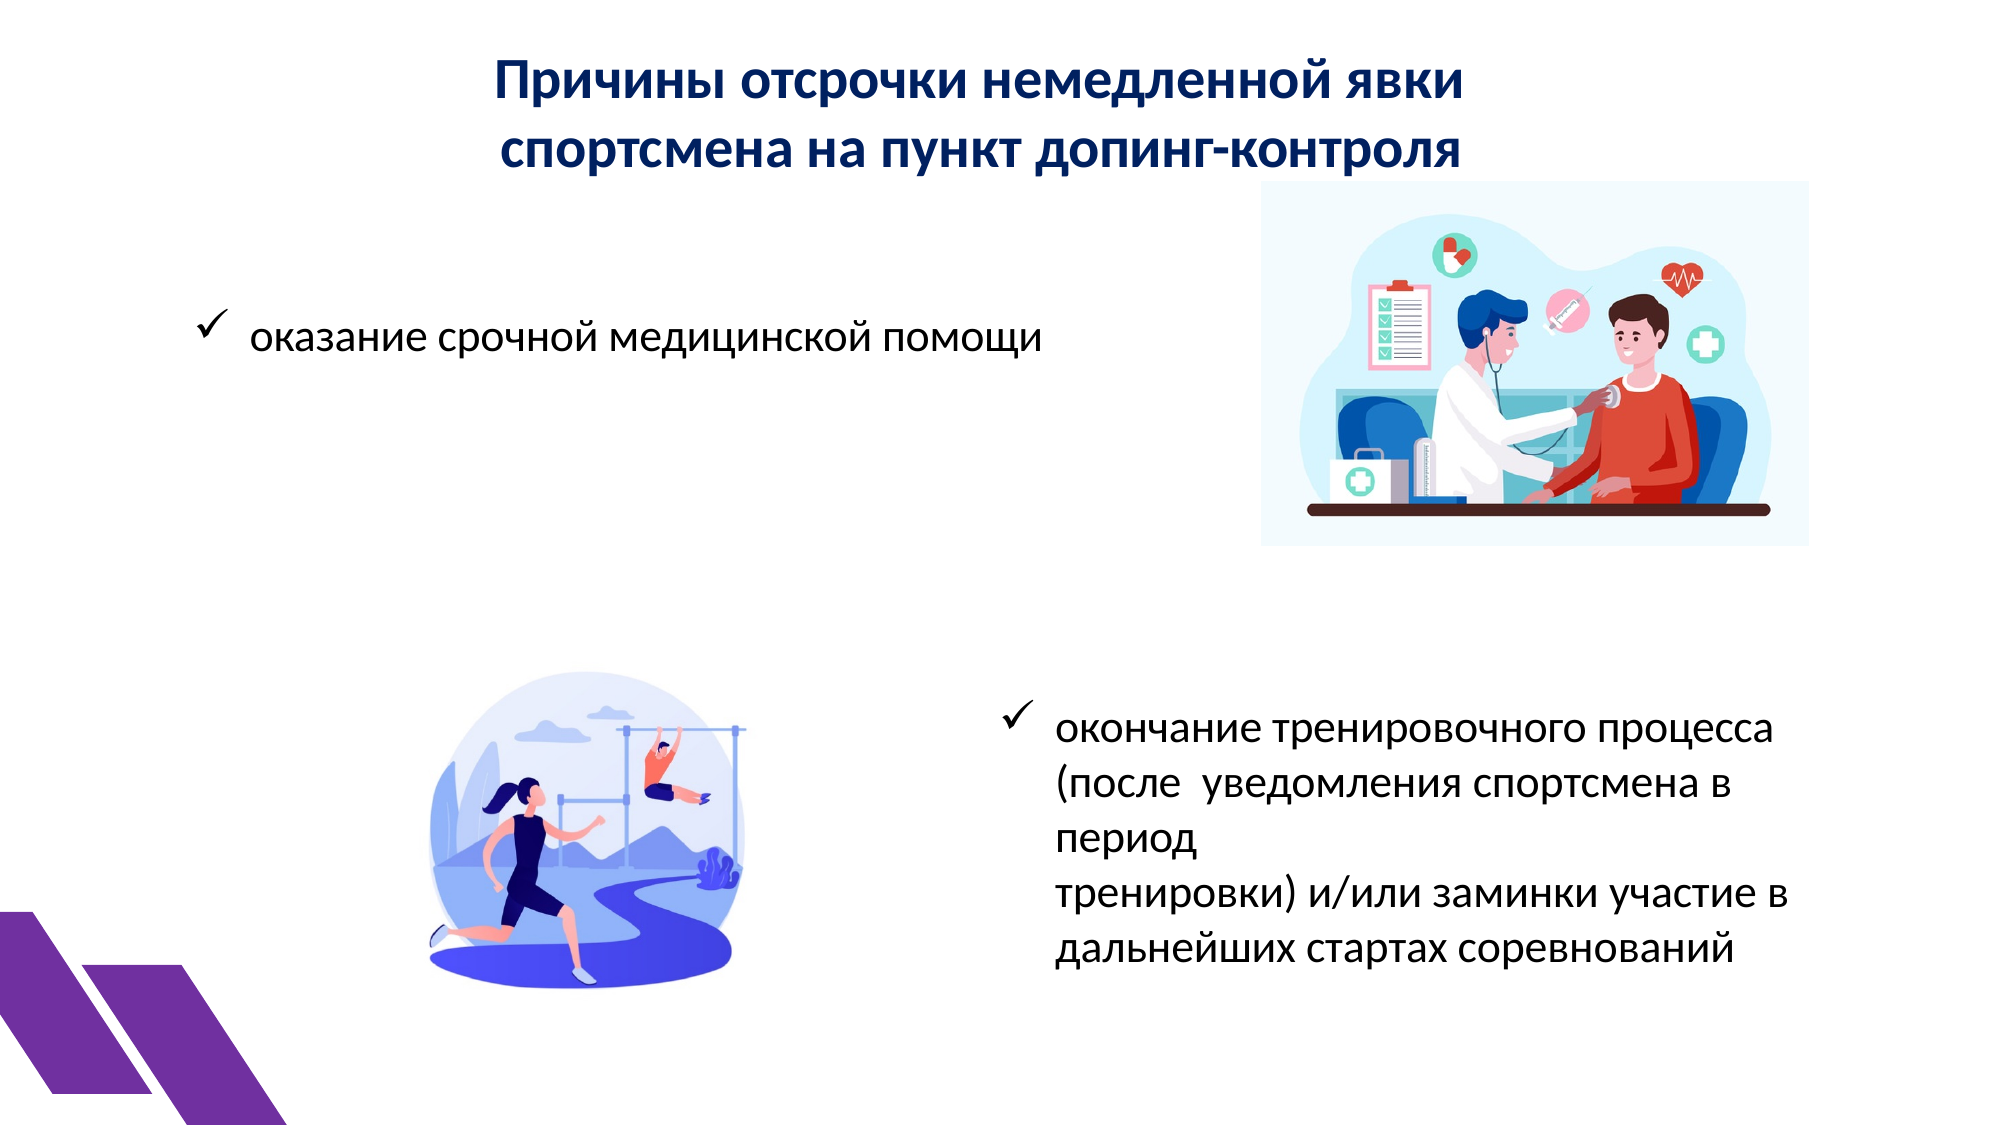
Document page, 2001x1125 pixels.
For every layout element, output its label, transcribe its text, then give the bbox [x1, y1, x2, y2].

text_box окончание тренировочного процесса (после уведомления спортсмена в период тренировки) и/или заминки участие в дальнейших стартах соревнований [984, 689, 1809, 1035]
picture [1260, 180, 1809, 546]
picture [374, 618, 801, 1044]
title Причины отсрочки немедленной явки спортсмена на пункт допинг-контроля [337, 37, 1620, 228]
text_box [0, 911, 302, 1125]
text_box оказание срочной медицинской помощи [191, 275, 1581, 689]
